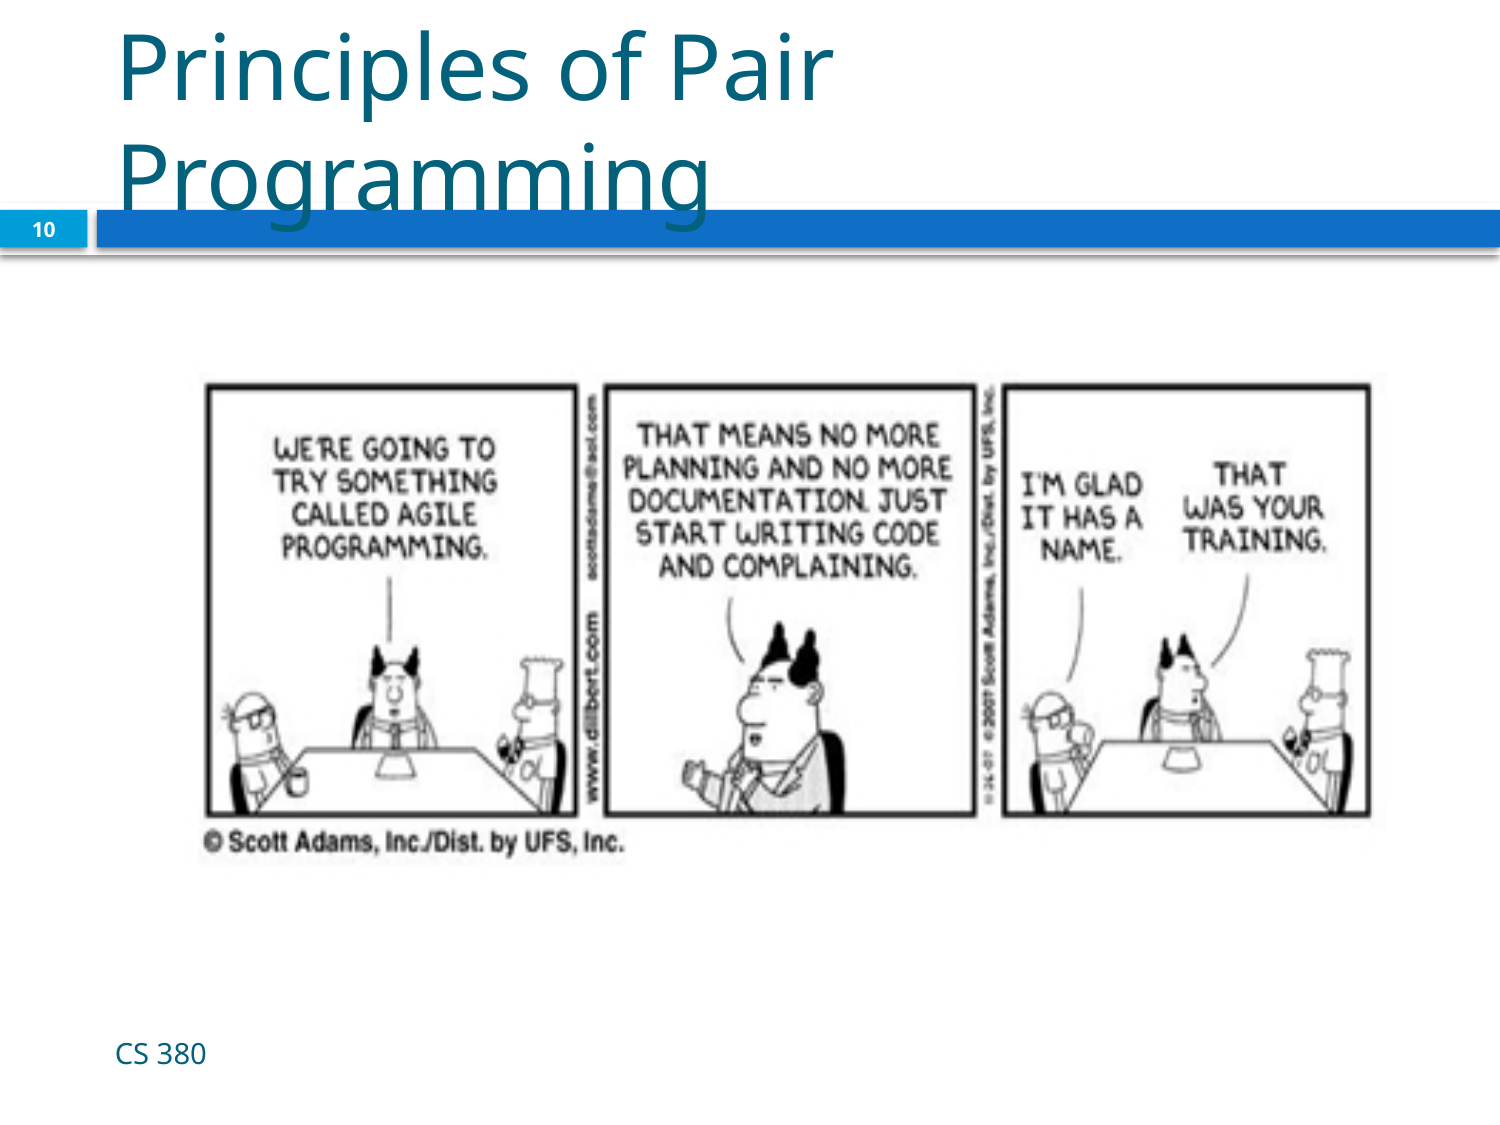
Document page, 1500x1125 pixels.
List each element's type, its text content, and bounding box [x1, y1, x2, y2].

title Principles of Pair Programming [100, 37, 1439, 201]
picture [0, 337, 1500, 938]
footer CS 380 [99, 1025, 990, 1085]
slide_number 10 [0, 208, 88, 249]
